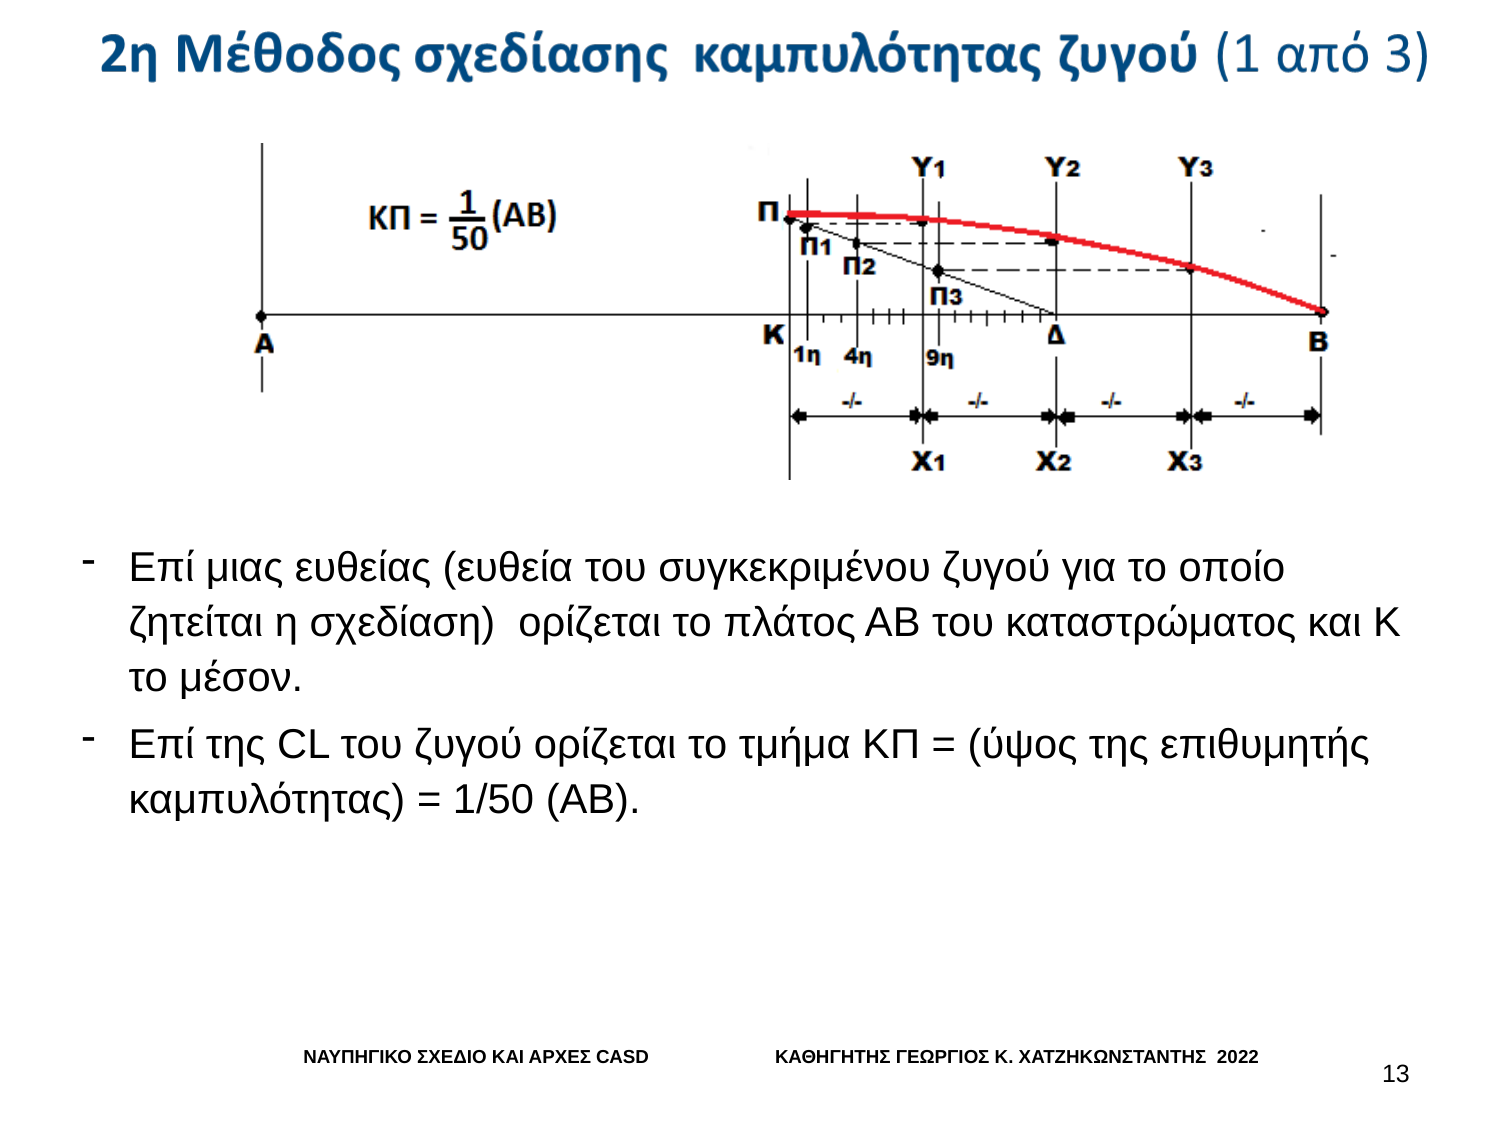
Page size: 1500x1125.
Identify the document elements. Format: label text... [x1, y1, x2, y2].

slide_number 12 [1364, 1042, 1425, 1103]
text_box Επί μιας ευθείας (ευθεία του συγκεκριμένου ζυγού για το οποίο ζητείται η σχεδίαση) ορίζεται το πλάτος ΑΒ του καταστρώματος και Κ το μέσον. Επί της CL του ζυγού ορίζεται το τμήμα ΚΠ = (ύψος της επιθυμητής καμπυλότητας) = 1/50 (ΑΒ). [66, 527, 1445, 830]
text_box ΝΑΥΠΗΓΙΚΟ ΣΧΕΔΙΟ ΚΑΙ ΑΡΧΕΣ CASD ΚΑΘΗΓΗΤΗΣ ΓΕΩΡΓΙΟΣ Κ. ΧΑΤΖΗΚΩΝΣΤΑΝΤΗΣ 2022 [215, 1037, 1297, 1075]
picture [64, 0, 1467, 124]
picture [241, 143, 1341, 480]
